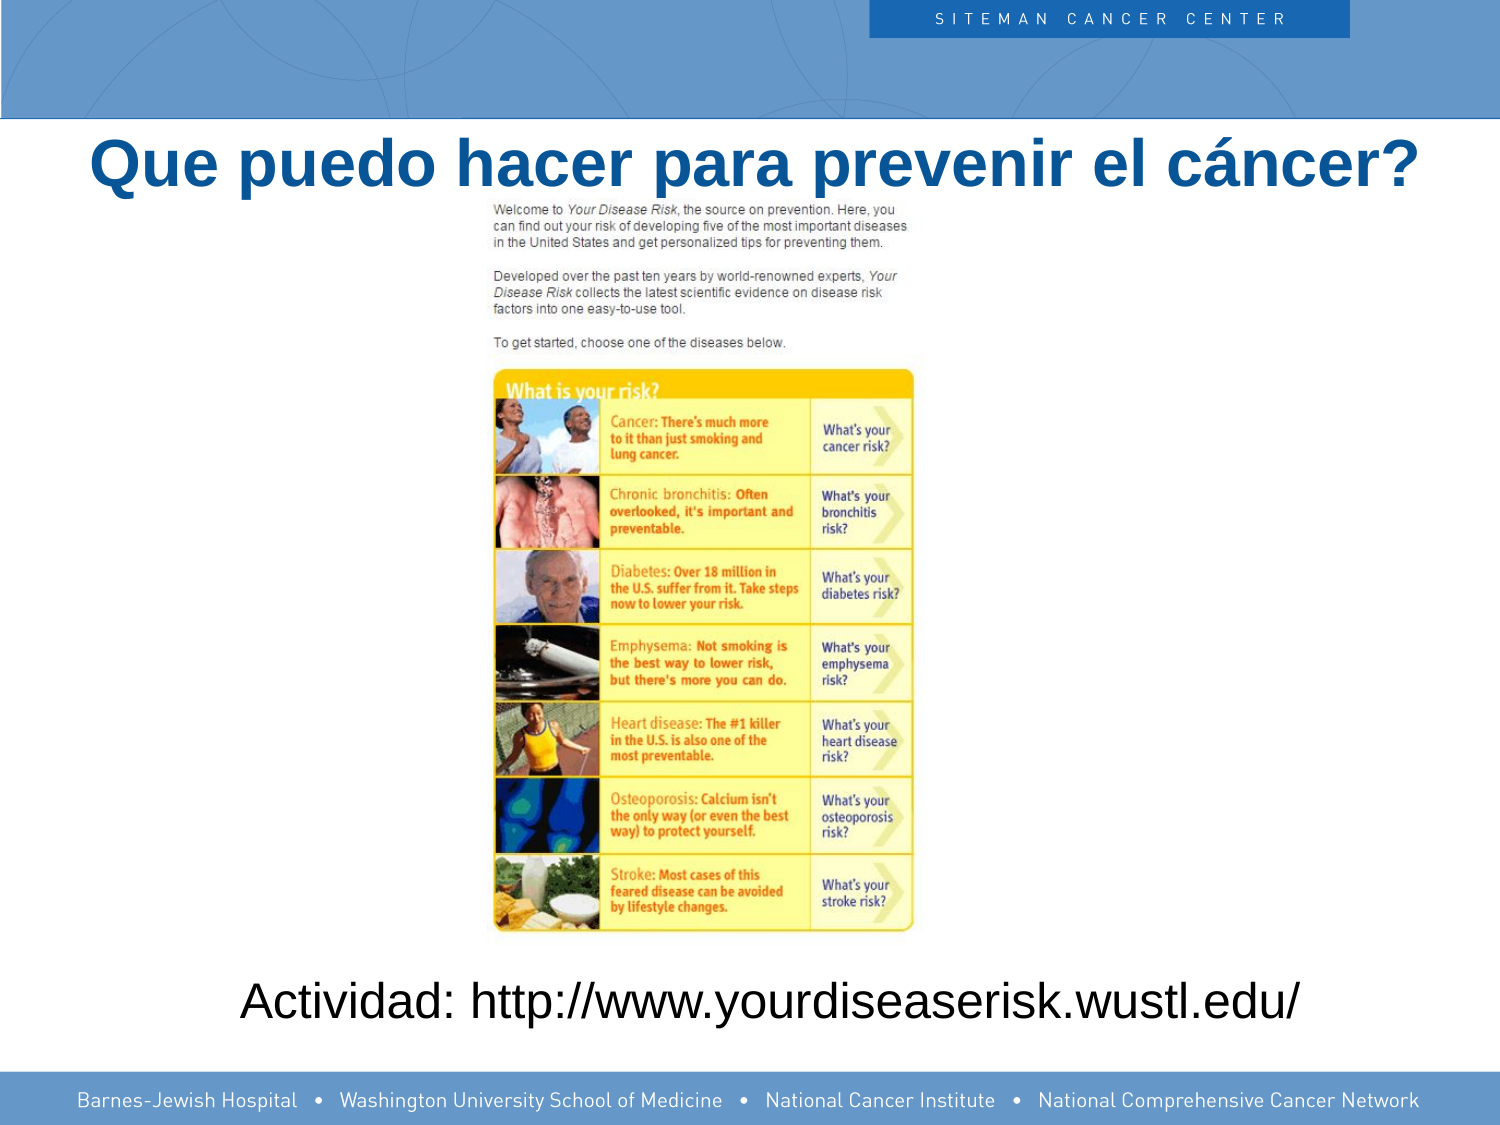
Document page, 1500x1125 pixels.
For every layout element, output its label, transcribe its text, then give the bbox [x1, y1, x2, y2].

title Que puedo hacer para prevenir el cáncer? [24, 112, 1488, 250]
text_box Actividad: http://www.yourdiseaserisk.wustl.edu/ [225, 961, 1325, 1037]
picture [0, 0, 1500, 1125]
